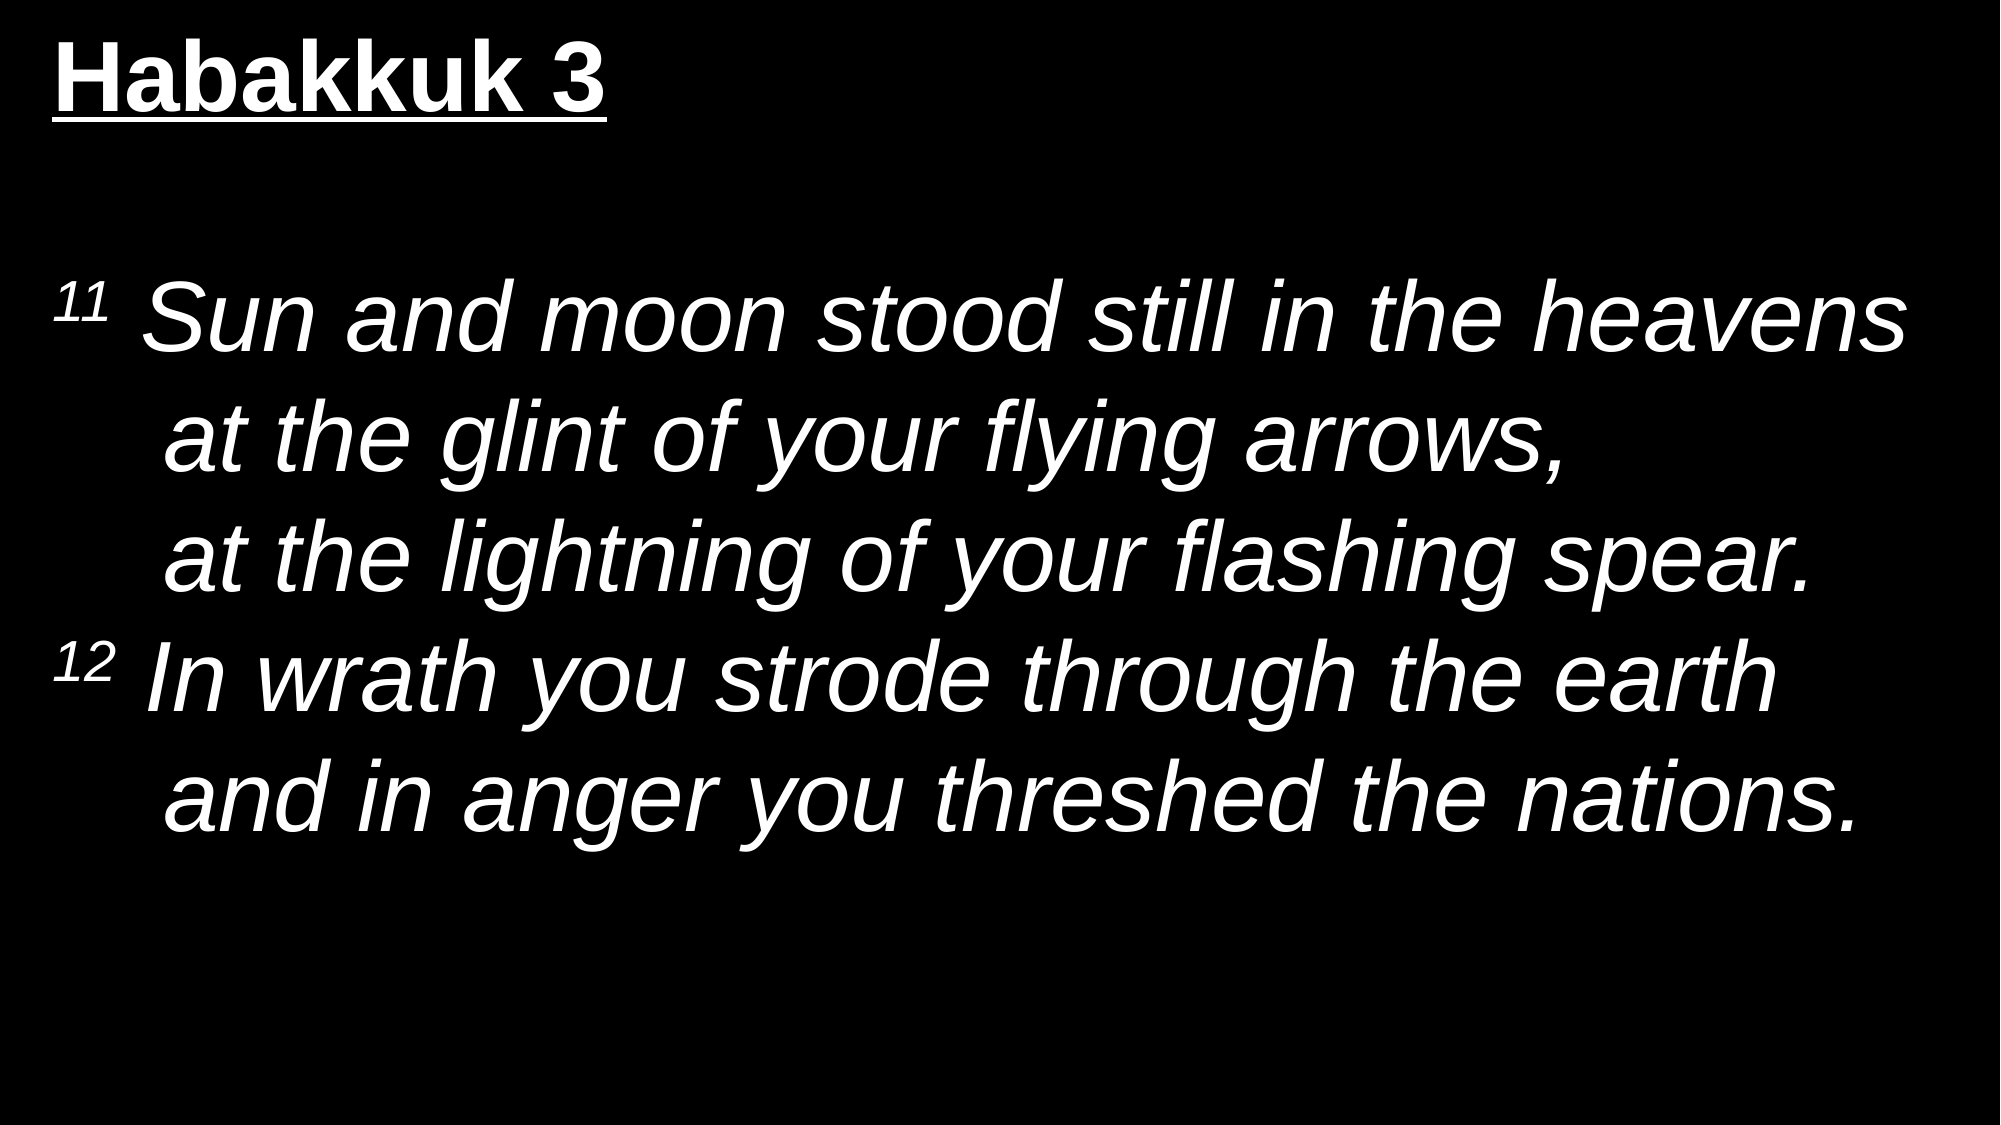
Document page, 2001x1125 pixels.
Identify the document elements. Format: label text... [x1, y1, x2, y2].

text_box Habakkuk 3 11 Sun and moon stood still in the heavens at the glint of your flying arrows, at the lightning of your flashing spear. 12 In wrath you strode through the earth and in anger you threshed the nations. [37, 4, 1950, 859]
